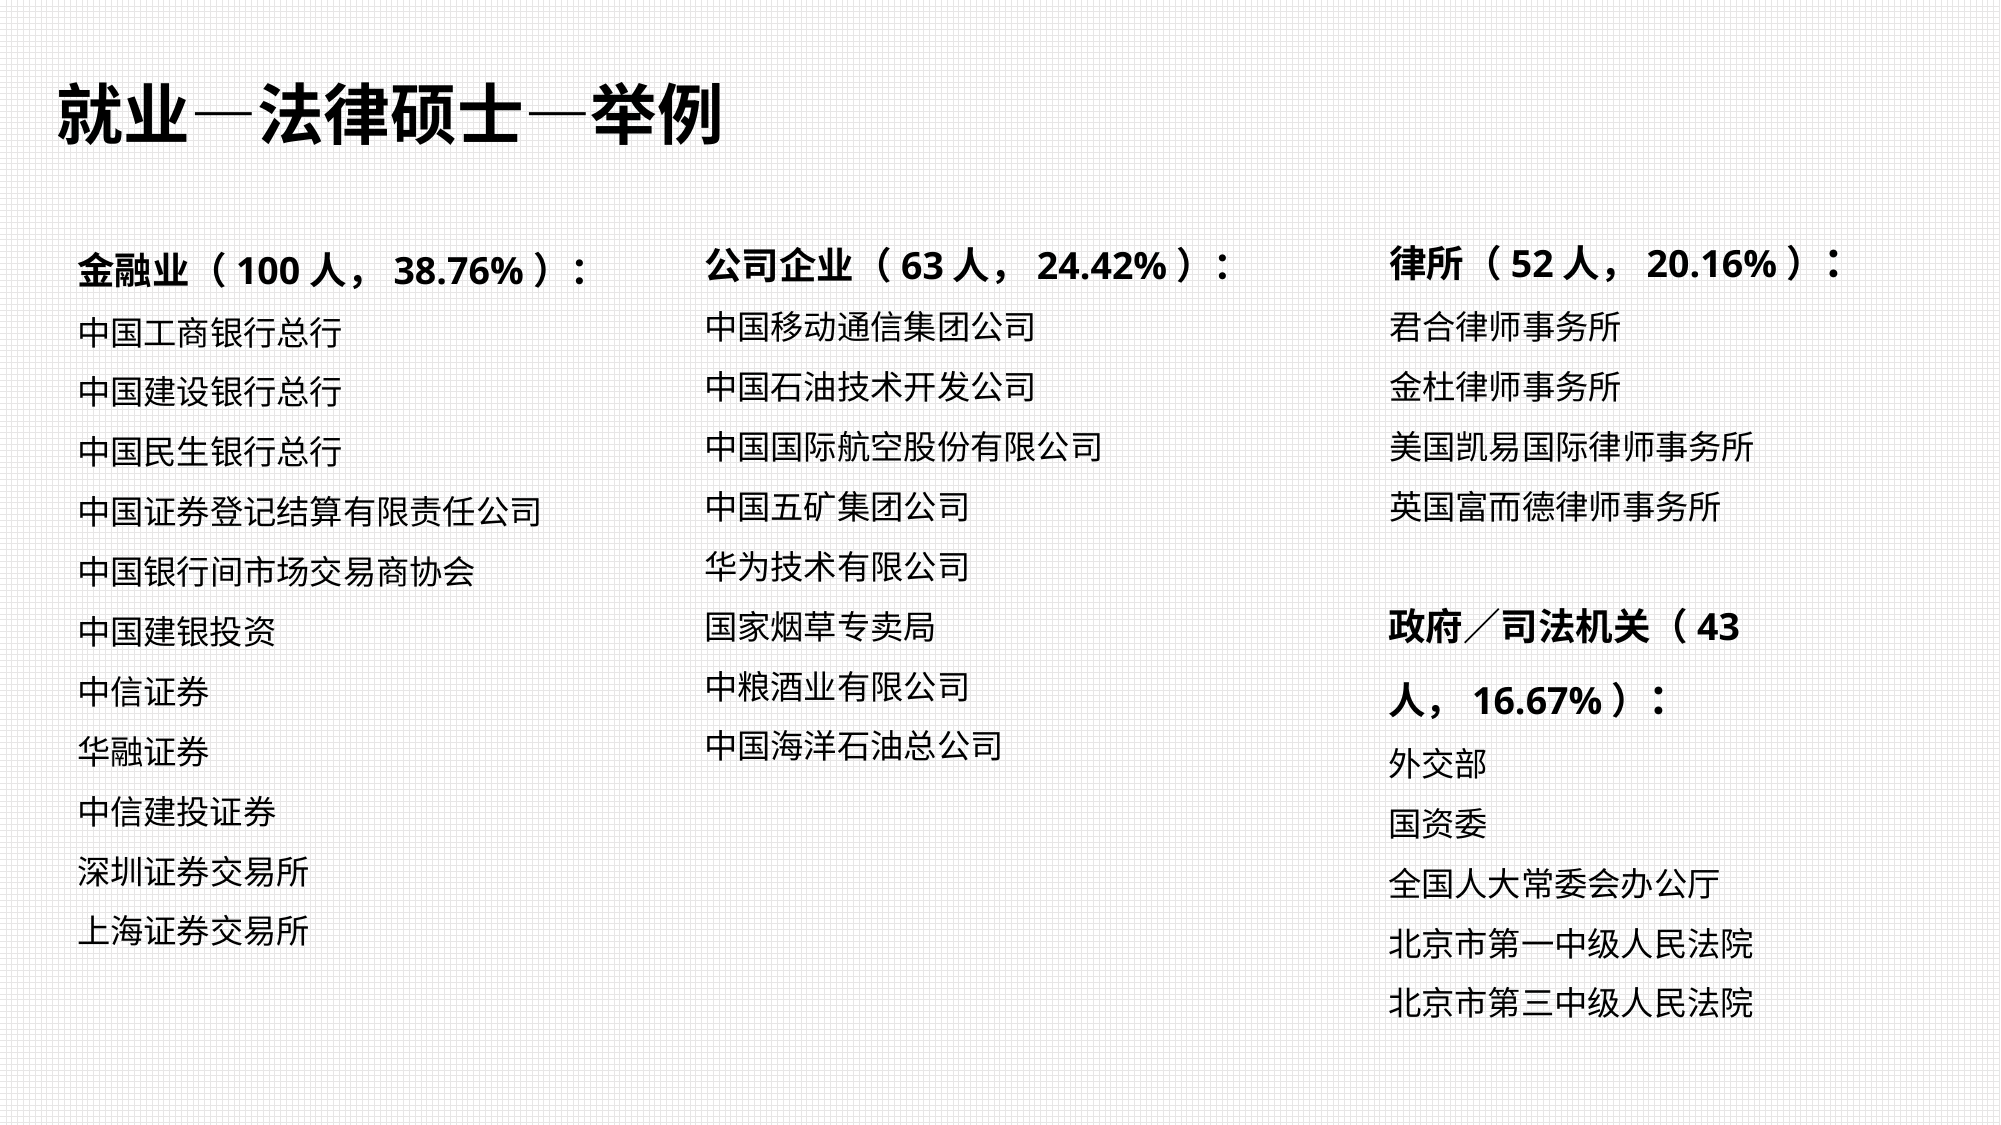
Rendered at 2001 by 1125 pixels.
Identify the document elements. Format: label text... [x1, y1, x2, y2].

text_box 金融业（100人，38.76%）： 中国工商银行总行 中国建设银行总行 中国民生银行总行 中国证券登记结算有限责任公司 中国银行间市场交易商协会 中国建银投资 中信证券 华融证券 中信建投证券 深圳证券交易所 上海证券交易所 [62, 217, 590, 958]
text_box 公司企业（63人，24.42%）： 中国移动通信集团公司 中国石油技术开发公司 中国国际航空股份有限公司 中国五矿集团公司 华为技术有限公司 国家烟草专卖局 中粮酒业有限公司 中国海洋石油总公司 [689, 211, 1234, 773]
text_box 就业—法律硕士—举例 [42, 65, 1084, 161]
text_box 律所（52人，20.16%）： 君合律师事务所 金杜律师事务所 美国凯易国际律师事务所 英国富而德律师事务所 [1374, 203, 1944, 534]
text_box 政府／司法机关（43人，16.67%）： 外交部 国资委 全国人大常委会办公厅 北京市第一中级人民法院 北京市第三中级人民法院 [1373, 573, 1942, 1030]
